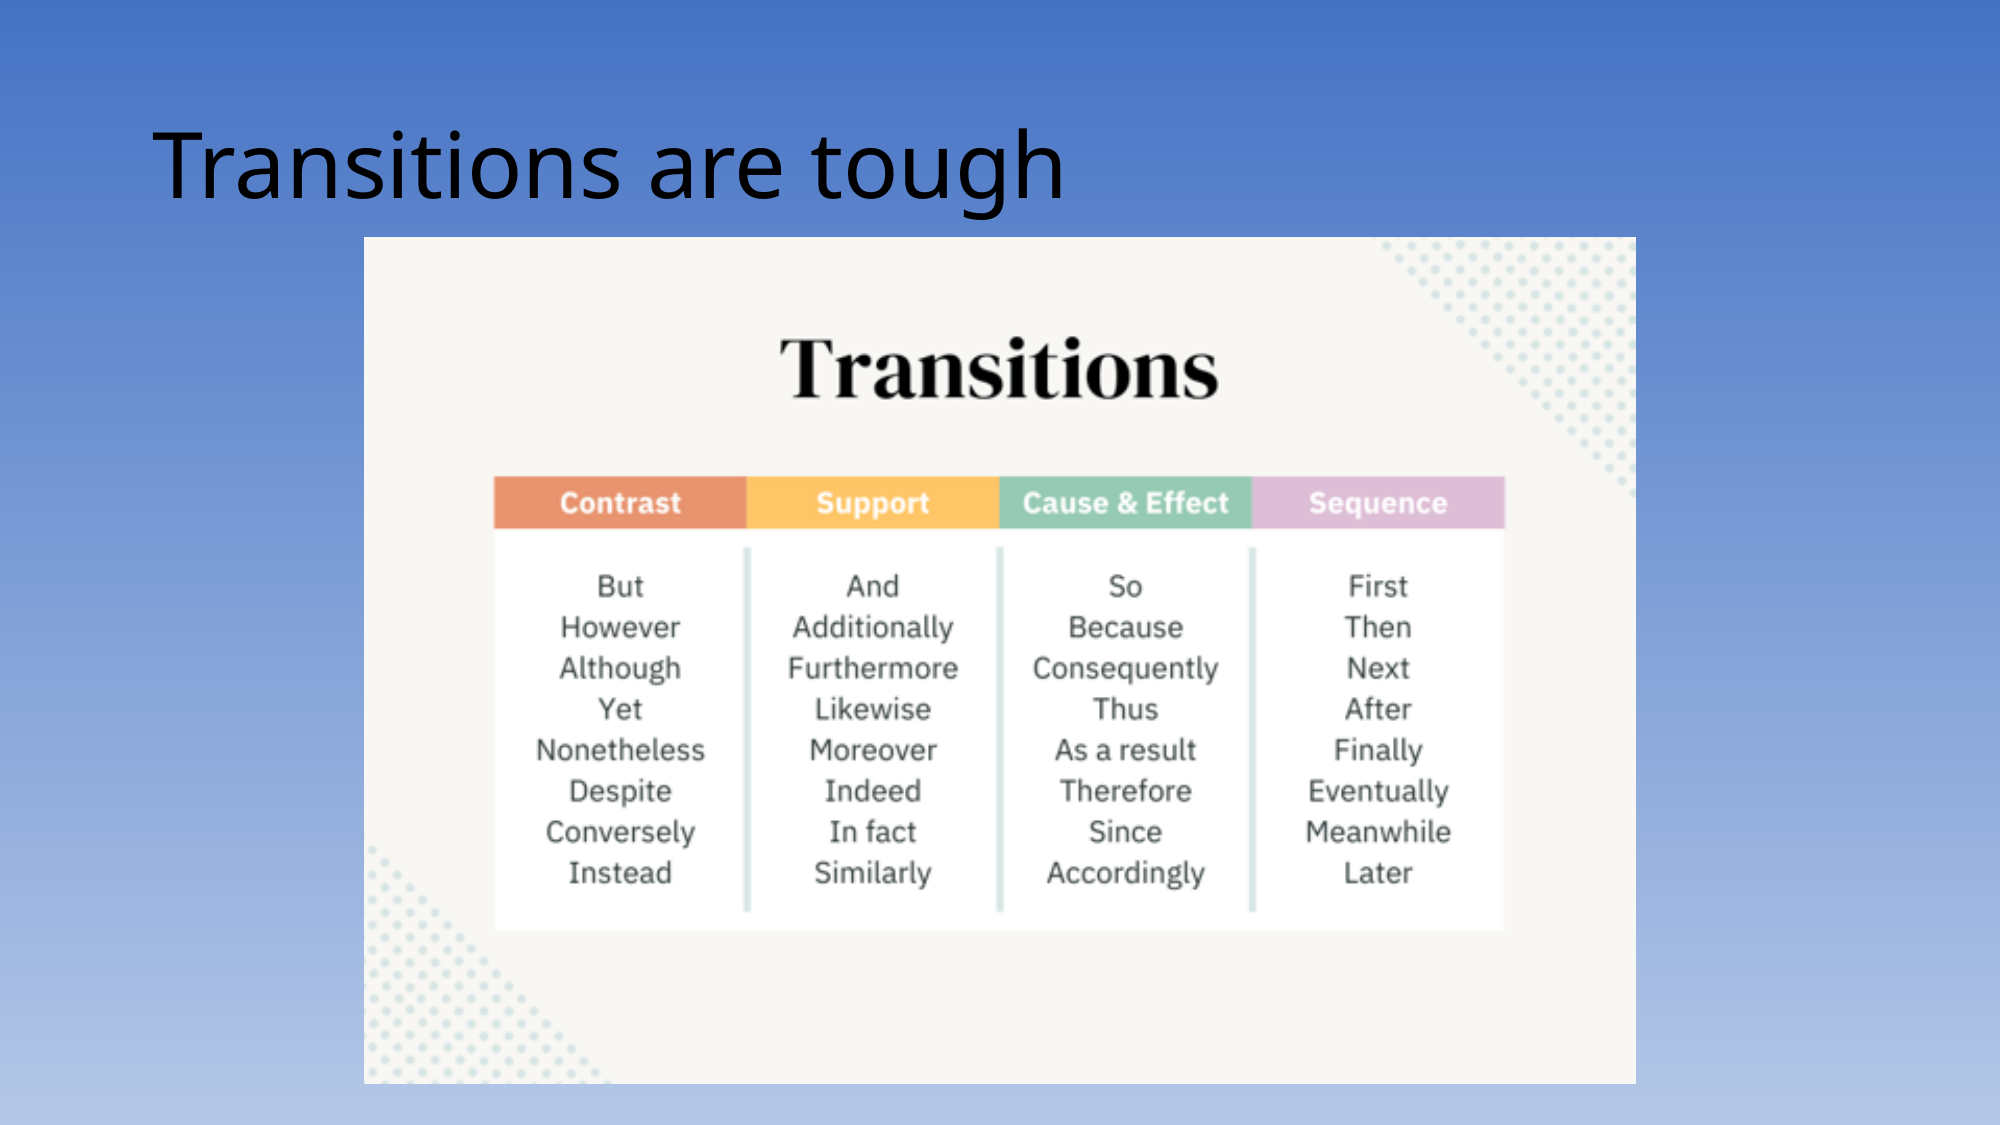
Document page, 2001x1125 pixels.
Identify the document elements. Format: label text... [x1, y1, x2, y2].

title Transitions are tough [137, 59, 1863, 278]
picture [364, 237, 1636, 1084]
